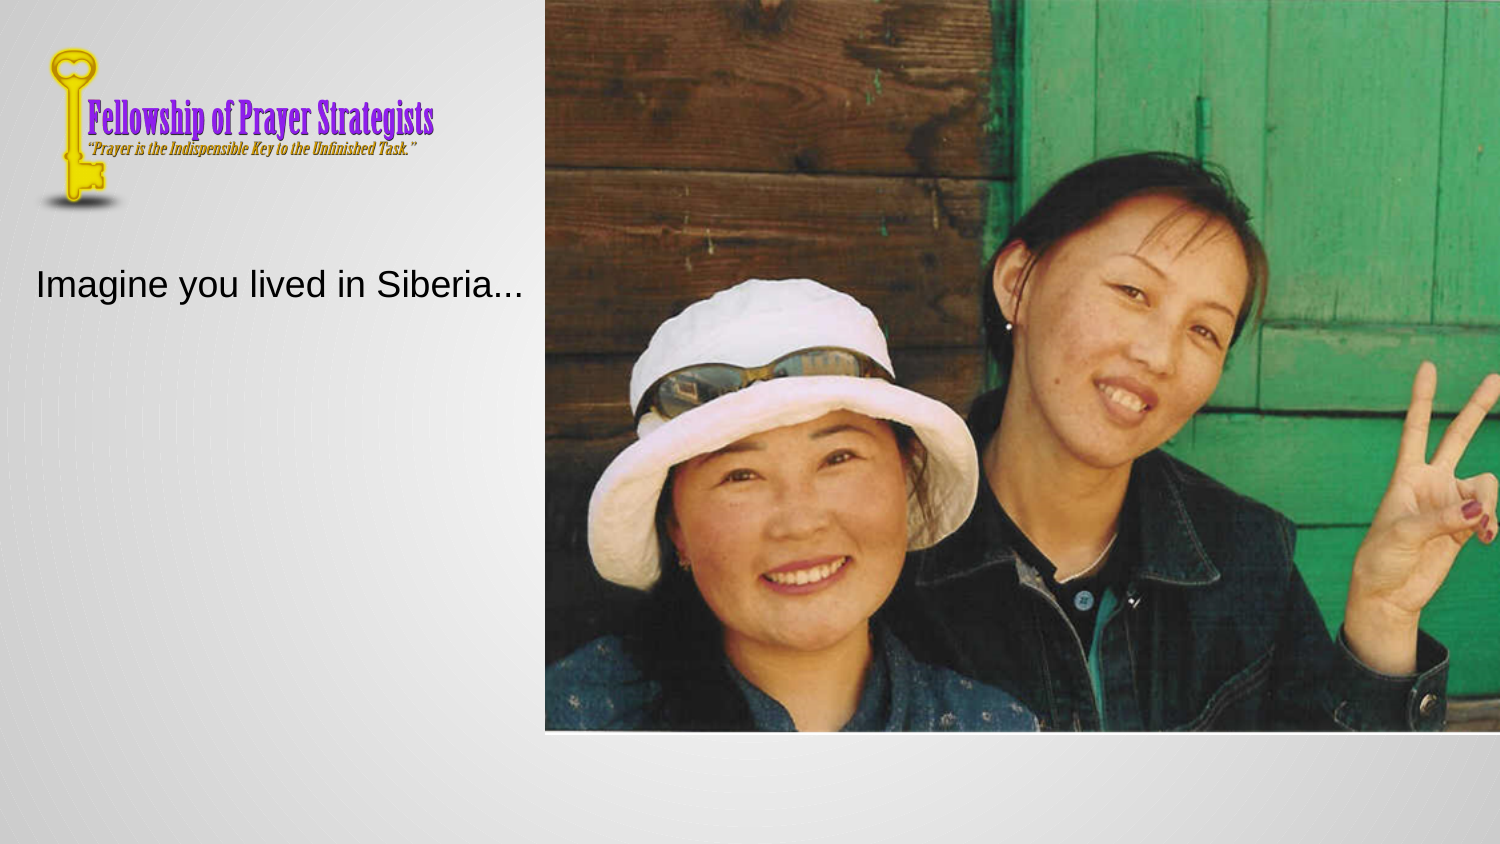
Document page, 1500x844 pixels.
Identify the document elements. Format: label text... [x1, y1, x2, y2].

text_box Imagine you lived in Siberia... [20, 244, 539, 727]
picture [0, 0, 472, 266]
picture [544, 0, 1500, 736]
